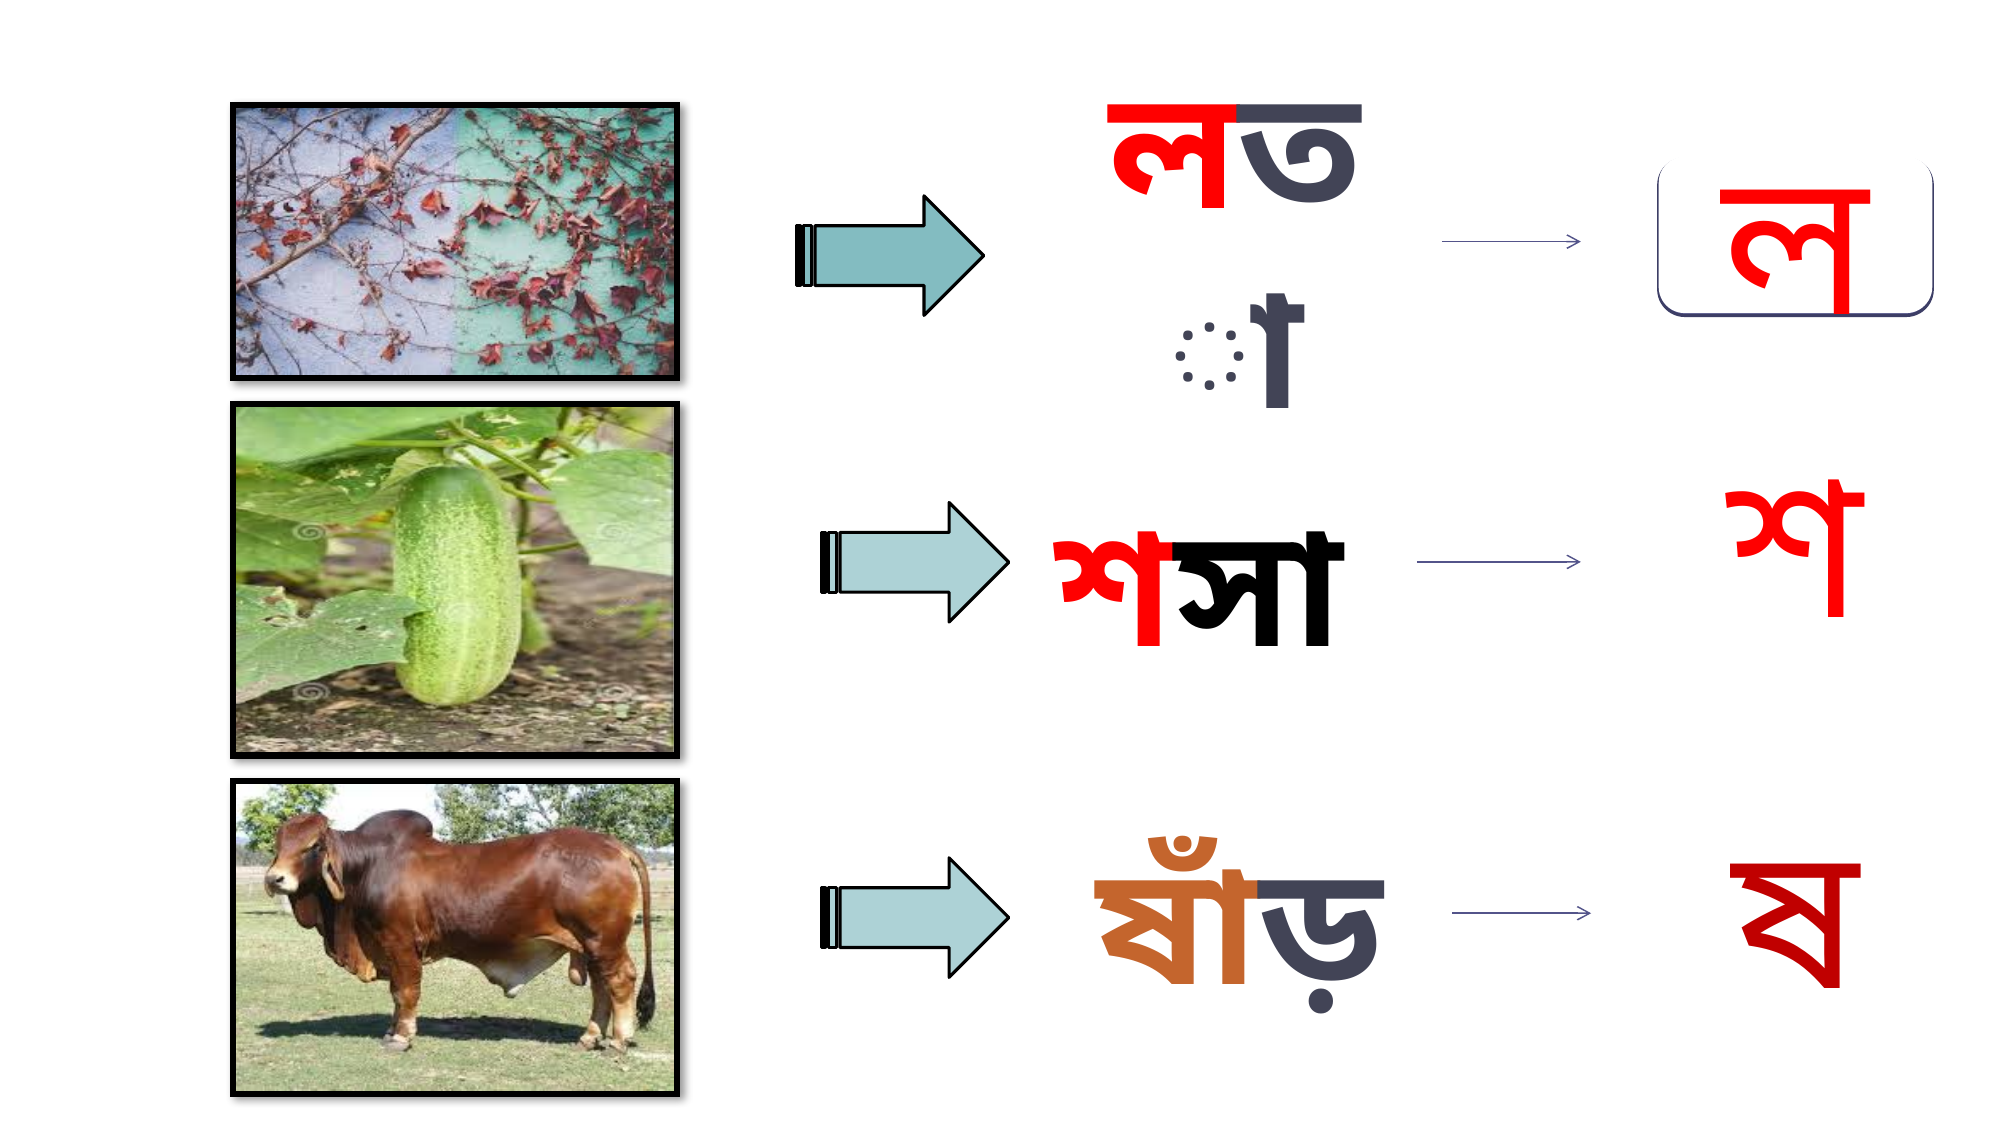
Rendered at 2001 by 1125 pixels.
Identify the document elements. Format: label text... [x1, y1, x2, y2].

text_box শ [1657, 457, 1934, 617]
text_box ল [1657, 154, 1934, 315]
picture [235, 107, 674, 376]
text_box [820, 501, 1010, 624]
text_box শসা [1032, 495, 1366, 664]
text_box ষ [1657, 828, 1934, 989]
text_box [795, 194, 985, 317]
picture [235, 784, 674, 1091]
text_box [820, 856, 1010, 979]
text_box [1657, 294, 1934, 318]
text_box ষাঁড় [1073, 833, 1407, 1002]
picture [235, 406, 674, 753]
text_box লতা [1068, 157, 1402, 326]
